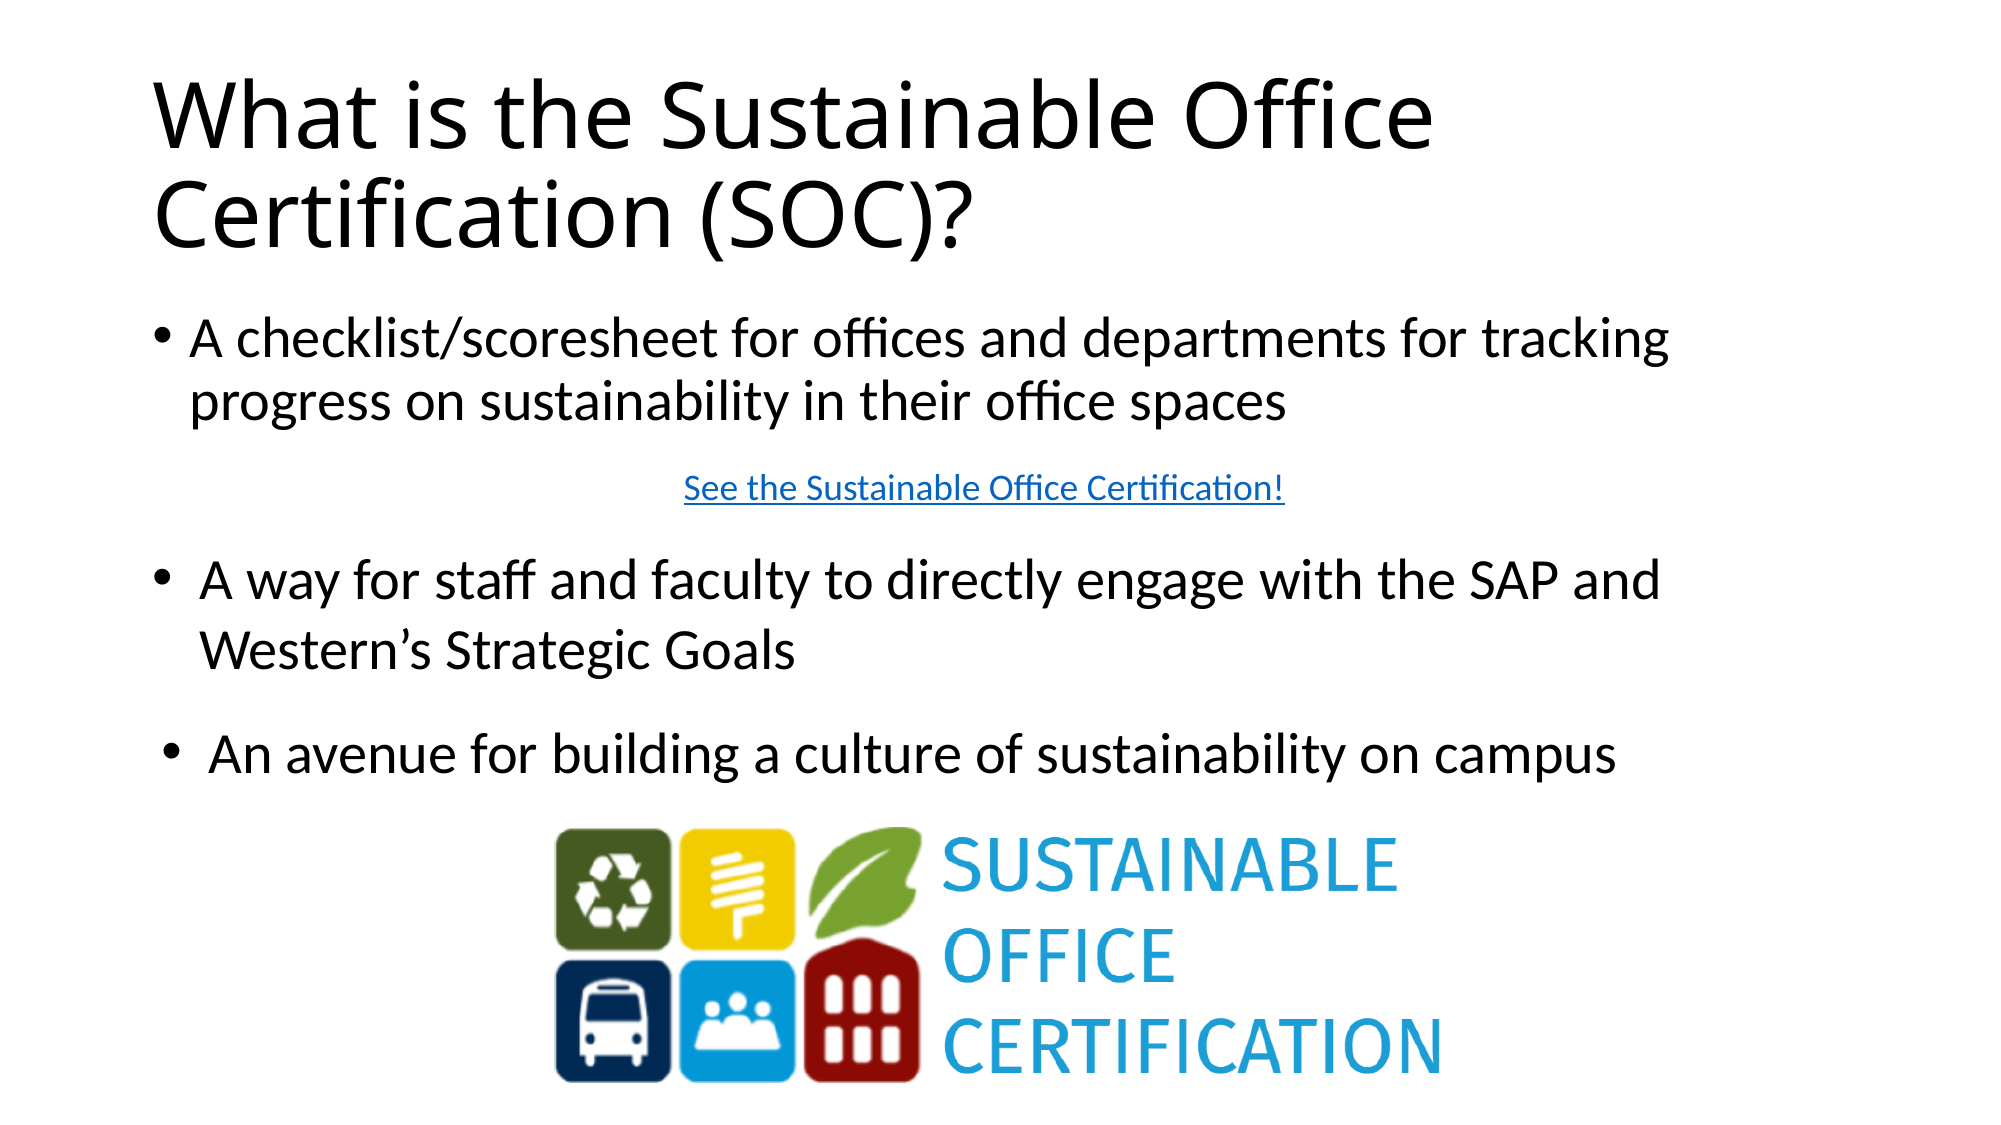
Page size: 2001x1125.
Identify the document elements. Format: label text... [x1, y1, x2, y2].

list A checklist/scoresheet for offices and departments for tracking progress on sustainability in their office spaces [137, 299, 1863, 474]
text_box An avenue for building a culture of sustainability on campus [146, 707, 1633, 793]
text_box A way for staff and faculty to directly engage with the SAP and Western’s Strategic Goals [137, 533, 1863, 689]
title What is the Sustainable Office Certification (SOC)? [137, 59, 1863, 278]
picture [496, 762, 1504, 1125]
text_box See the Sustainable Office Certification! [668, 455, 1332, 516]
